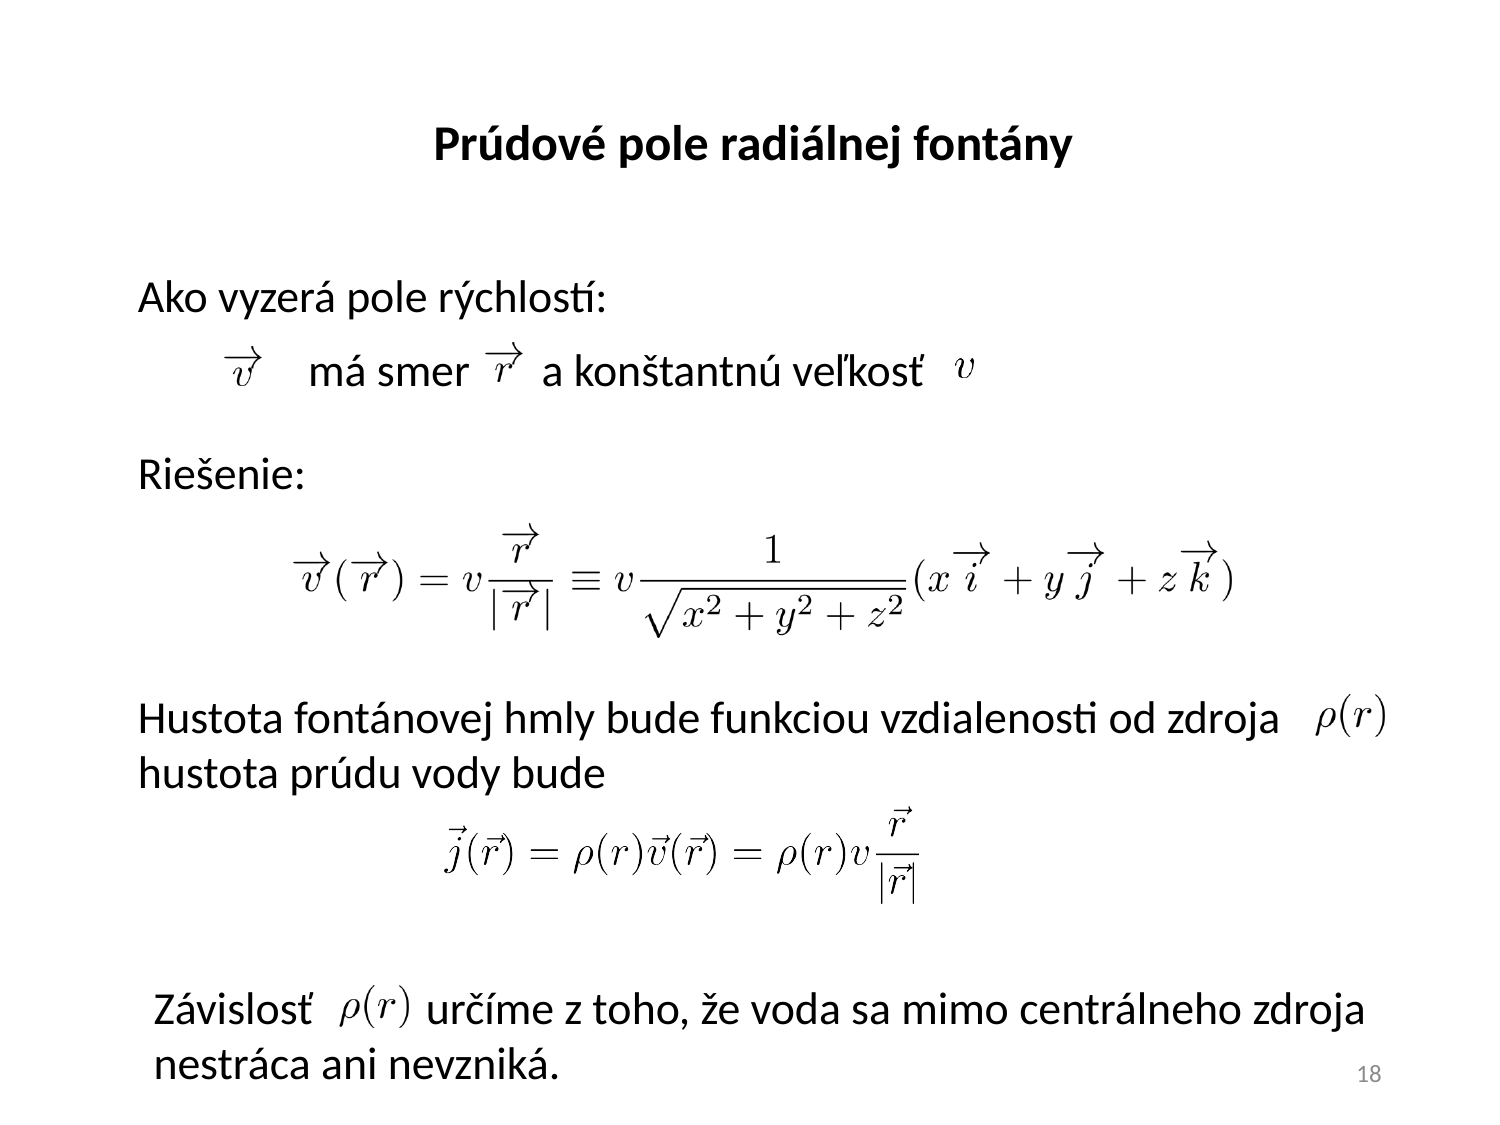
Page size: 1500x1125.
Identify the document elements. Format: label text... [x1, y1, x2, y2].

text_box Riešenie: [123, 436, 523, 507]
picture [485, 342, 523, 382]
text_box Hustota fontánovej hmly bude funkciou vzdialenosti od zdroja hustota prúdu vody bude [123, 680, 1444, 806]
text_box Prúdové pole radiálnej fontány [156, 102, 1350, 178]
text_box má smer a konštantnú veľkosť [293, 333, 1330, 403]
picture [954, 358, 974, 378]
picture [293, 523, 1232, 638]
slide_number 18 [1059, 1042, 1397, 1103]
text_box Ako vyzerá pole rýchlostí: [123, 259, 885, 385]
picture [339, 985, 409, 1028]
picture [224, 346, 262, 386]
picture [444, 806, 919, 904]
picture [1315, 694, 1385, 737]
text_box Závislosť určíme z toho, že voda sa mimo centrálneho zdroja nestráca ani nevzniká. [138, 971, 1422, 1097]
